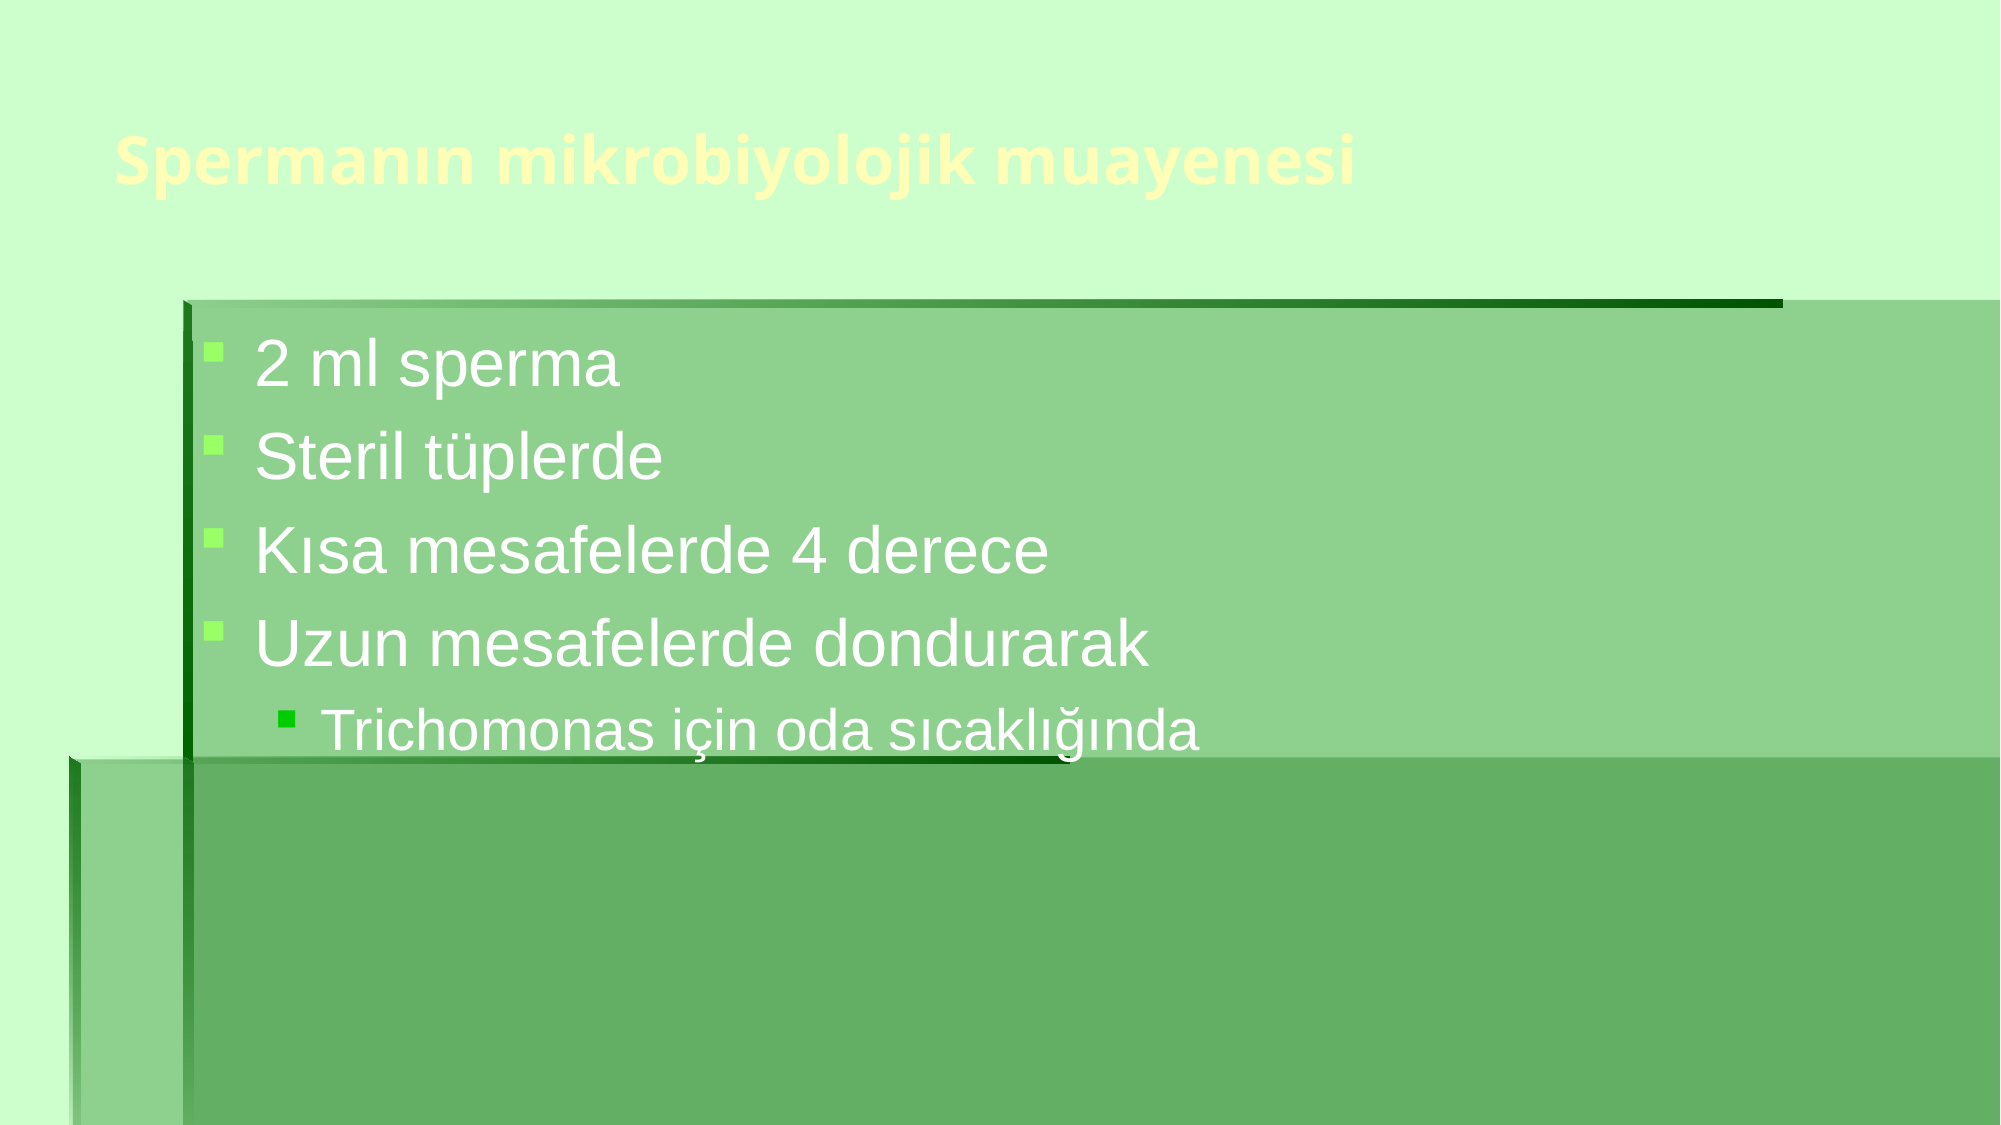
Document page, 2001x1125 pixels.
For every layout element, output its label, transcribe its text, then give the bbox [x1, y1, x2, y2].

title Spermanın mikrobiyolojik muayenesi [99, 39, 1935, 276]
list 2 ml sperma Steril tüplerde Kısa mesafelerde 4 derece Uzun mesafelerde dondurarak Trichomonas için oda sıcaklığında [183, 312, 1935, 1001]
